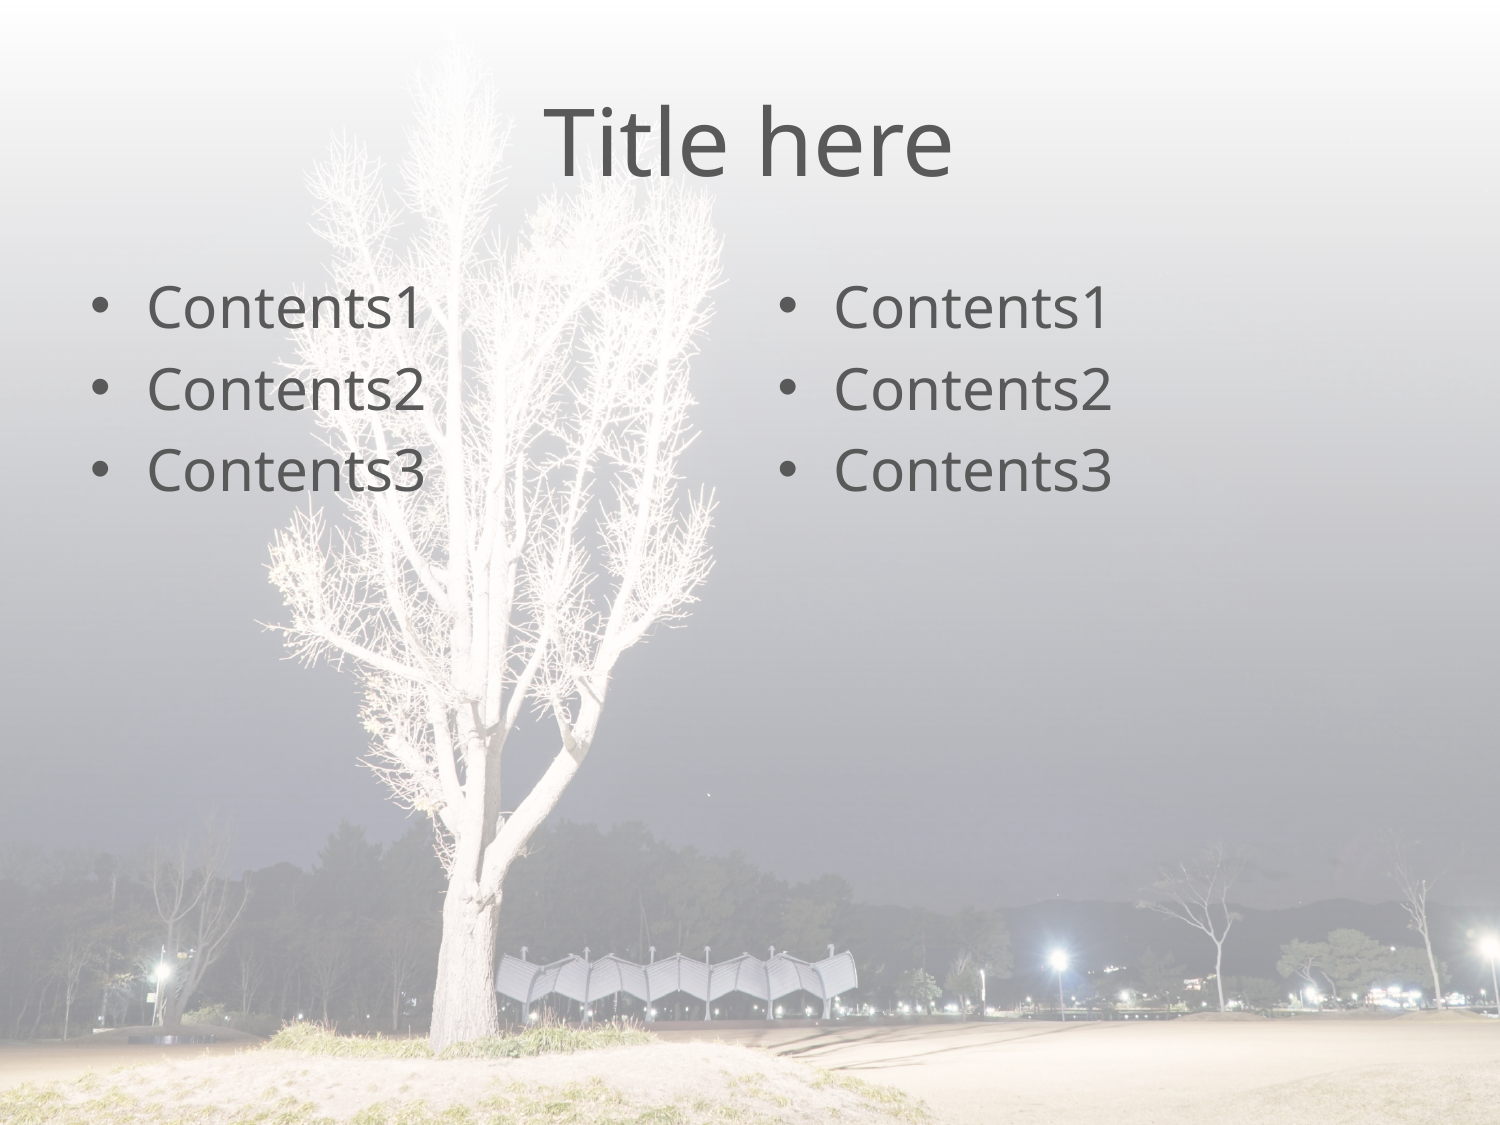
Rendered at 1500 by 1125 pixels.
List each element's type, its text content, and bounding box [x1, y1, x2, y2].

title Title here [75, 45, 1425, 233]
list Contents1 Contents2 Contents3 [762, 262, 1425, 1005]
list Contents1 Contents2 Contents3 [75, 262, 738, 1005]
text_box [0, 0, 1500, 1125]
